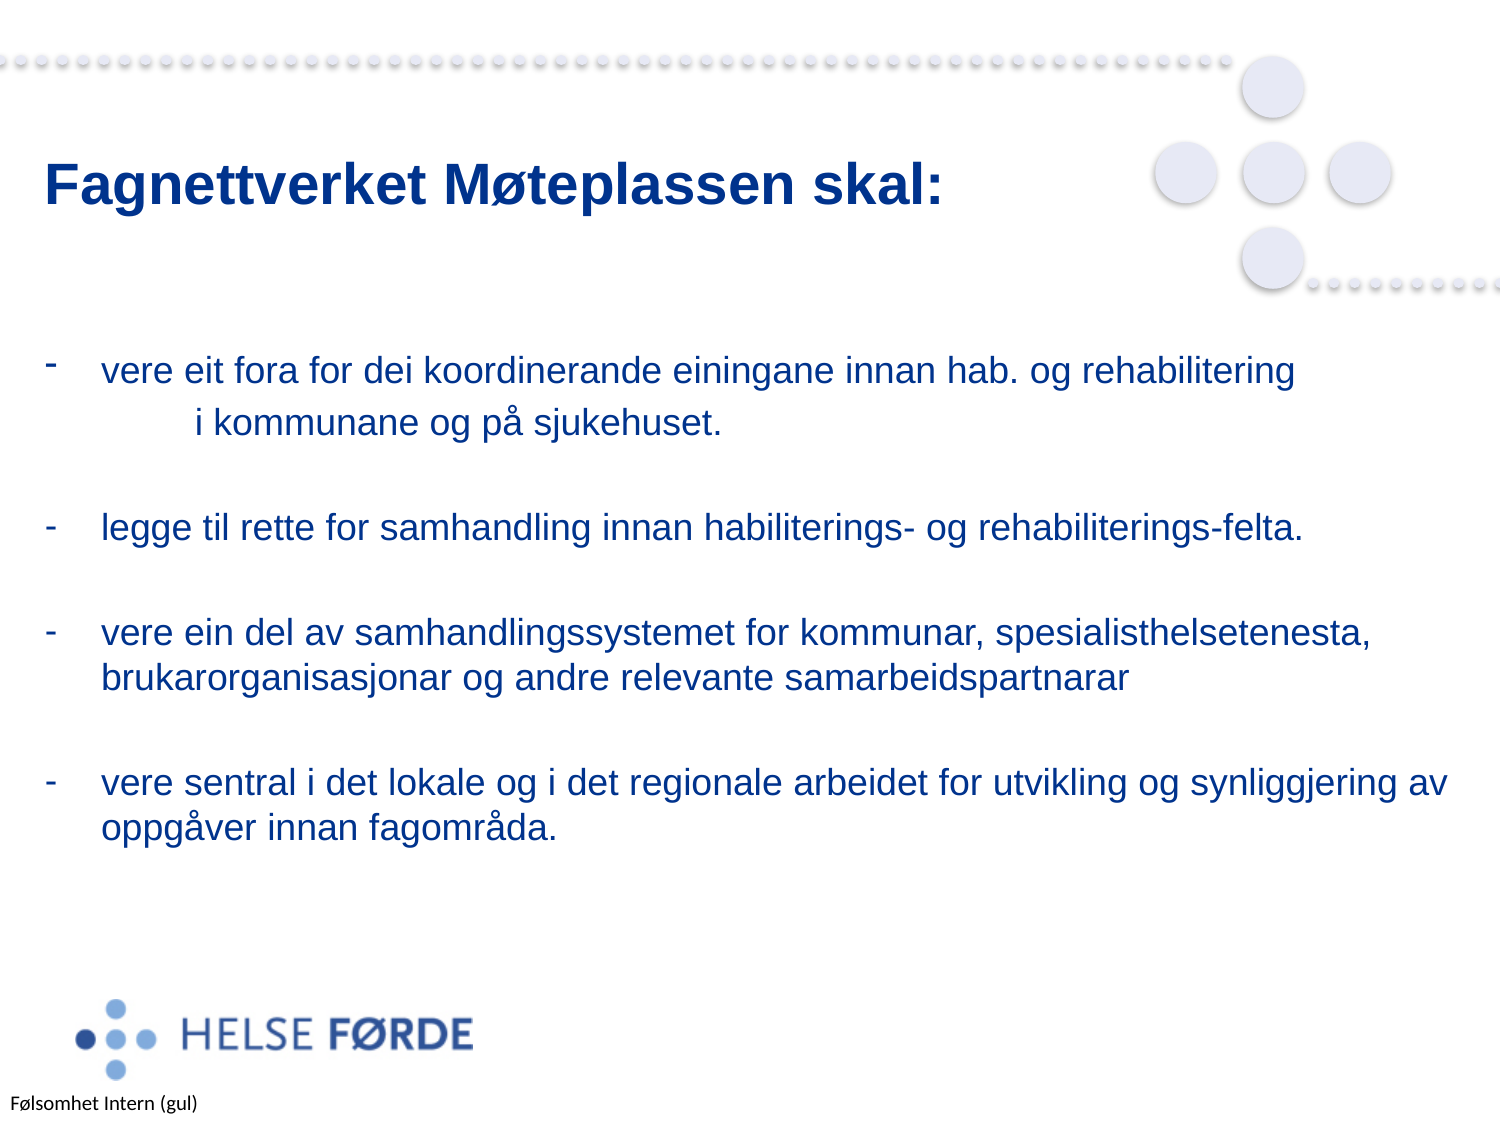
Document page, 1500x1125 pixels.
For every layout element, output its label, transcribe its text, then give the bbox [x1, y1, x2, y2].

title Fagnettverket Møteplassen skal: [30, 138, 1123, 241]
picture [75, 999, 473, 1081]
list vere eit fora for dei koordinerande einingane innan hab. og rehabilitering i kommunane og på sjukehuset. legge til rette for samhandling innan habiliterings- og rehabiliterings-felta. vere ein del av samhandlingssystemet for kommunar, spesialisthelsetenesta, brukarorganisasjonar og andre relevante samarbeidspartnarar vere sentral i det lokale og i det regionale arbeidet for utvikling og synliggjering av oppgåver innan fagområda. [30, 338, 1500, 987]
